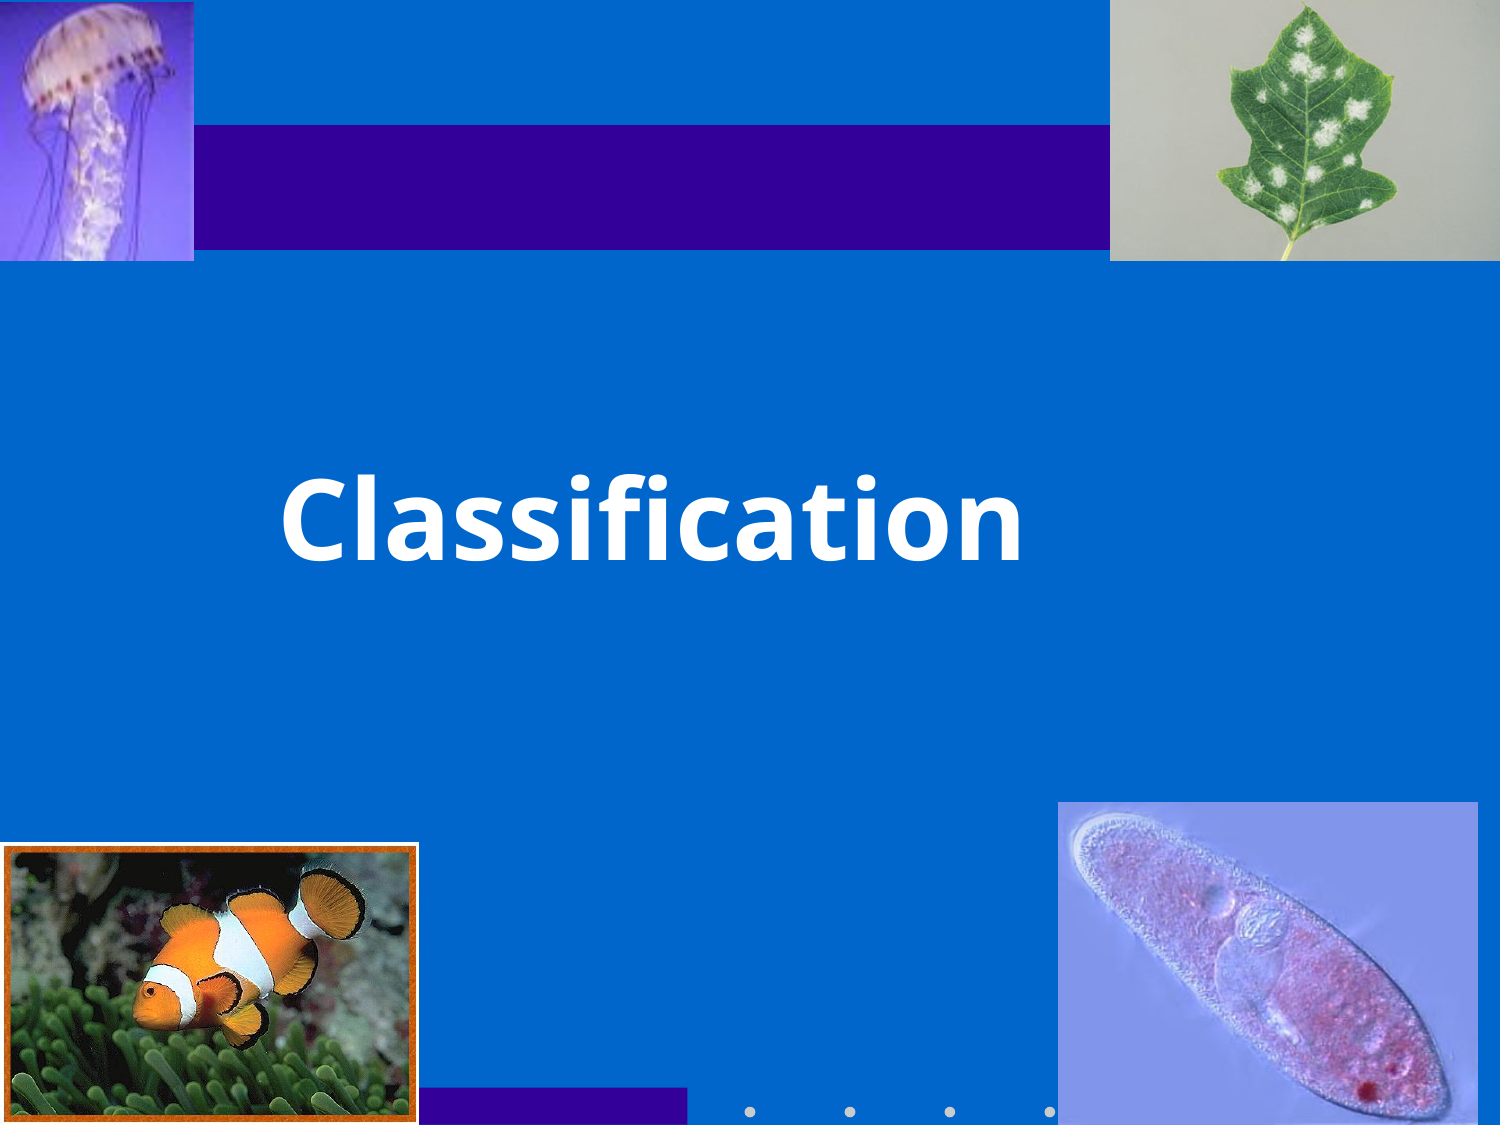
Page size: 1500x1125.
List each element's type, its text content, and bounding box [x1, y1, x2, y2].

picture [1109, 0, 1500, 261]
picture [0, 2, 194, 261]
picture [1058, 801, 1478, 1125]
list Classification [262, 337, 1182, 708]
picture [0, 842, 419, 1125]
